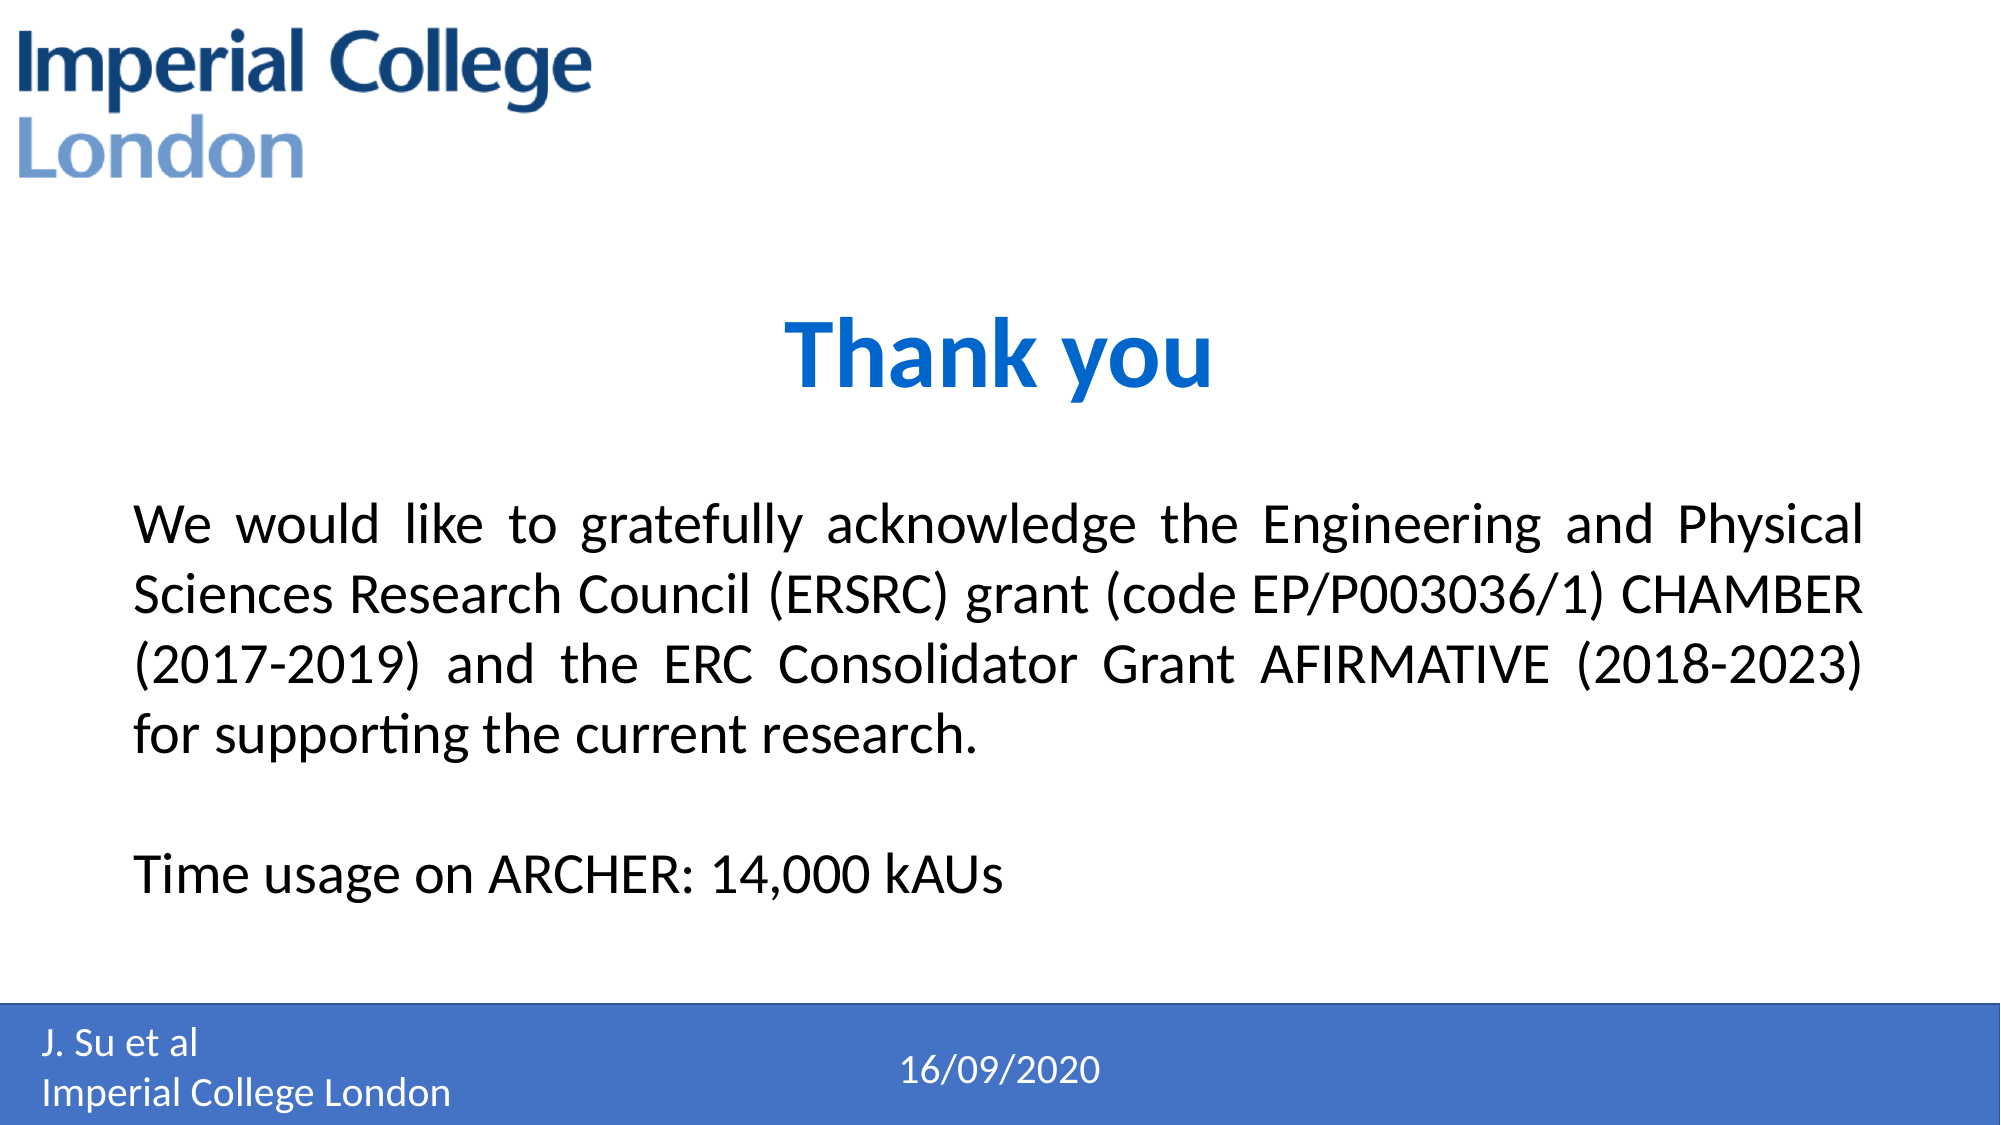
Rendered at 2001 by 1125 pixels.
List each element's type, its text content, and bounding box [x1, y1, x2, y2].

text_box [0, 1003, 2000, 1125]
text_box We would like to gratefully acknowledge the Engineering and Physical Sciences Research Council (ERSRC) grant (code EP/P003036/1) CHAMBER (2017-2019) and the ERC Consolidator Grant AFIRMATIVE (2018-2023) for supporting the current research. Time usage on ARCHER: 14,000 kAUs [118, 477, 1881, 913]
text_box J. Su et al Imperial College London [26, 1007, 489, 1122]
text_box 16/09/2020 [848, 1034, 1151, 1100]
text_box Thank you [388, 279, 1612, 441]
picture [0, 7, 604, 195]
